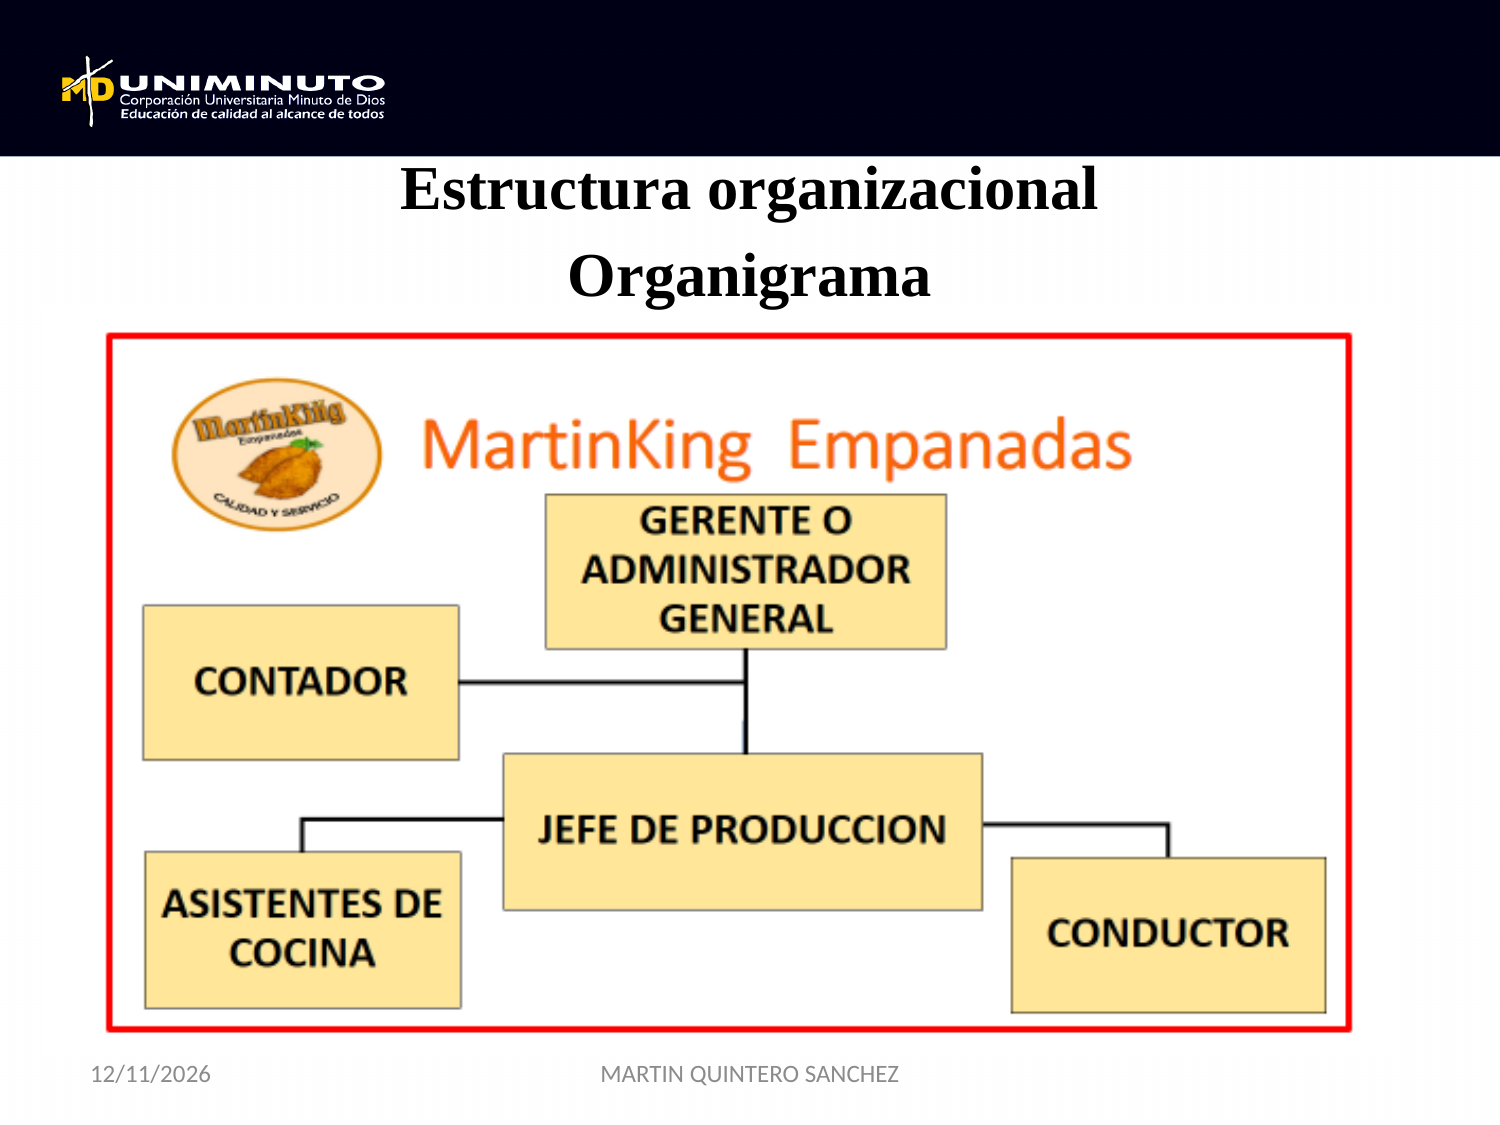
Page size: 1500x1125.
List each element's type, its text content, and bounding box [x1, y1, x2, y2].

text_box Organigrama [74, 223, 1425, 319]
title Estructura organizacional [75, 137, 1425, 223]
picture [0, 0, 1500, 1125]
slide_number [75, 1065, 425, 1103]
footer MARTIN QUINTERO SANCHEZ [512, 1065, 988, 1103]
